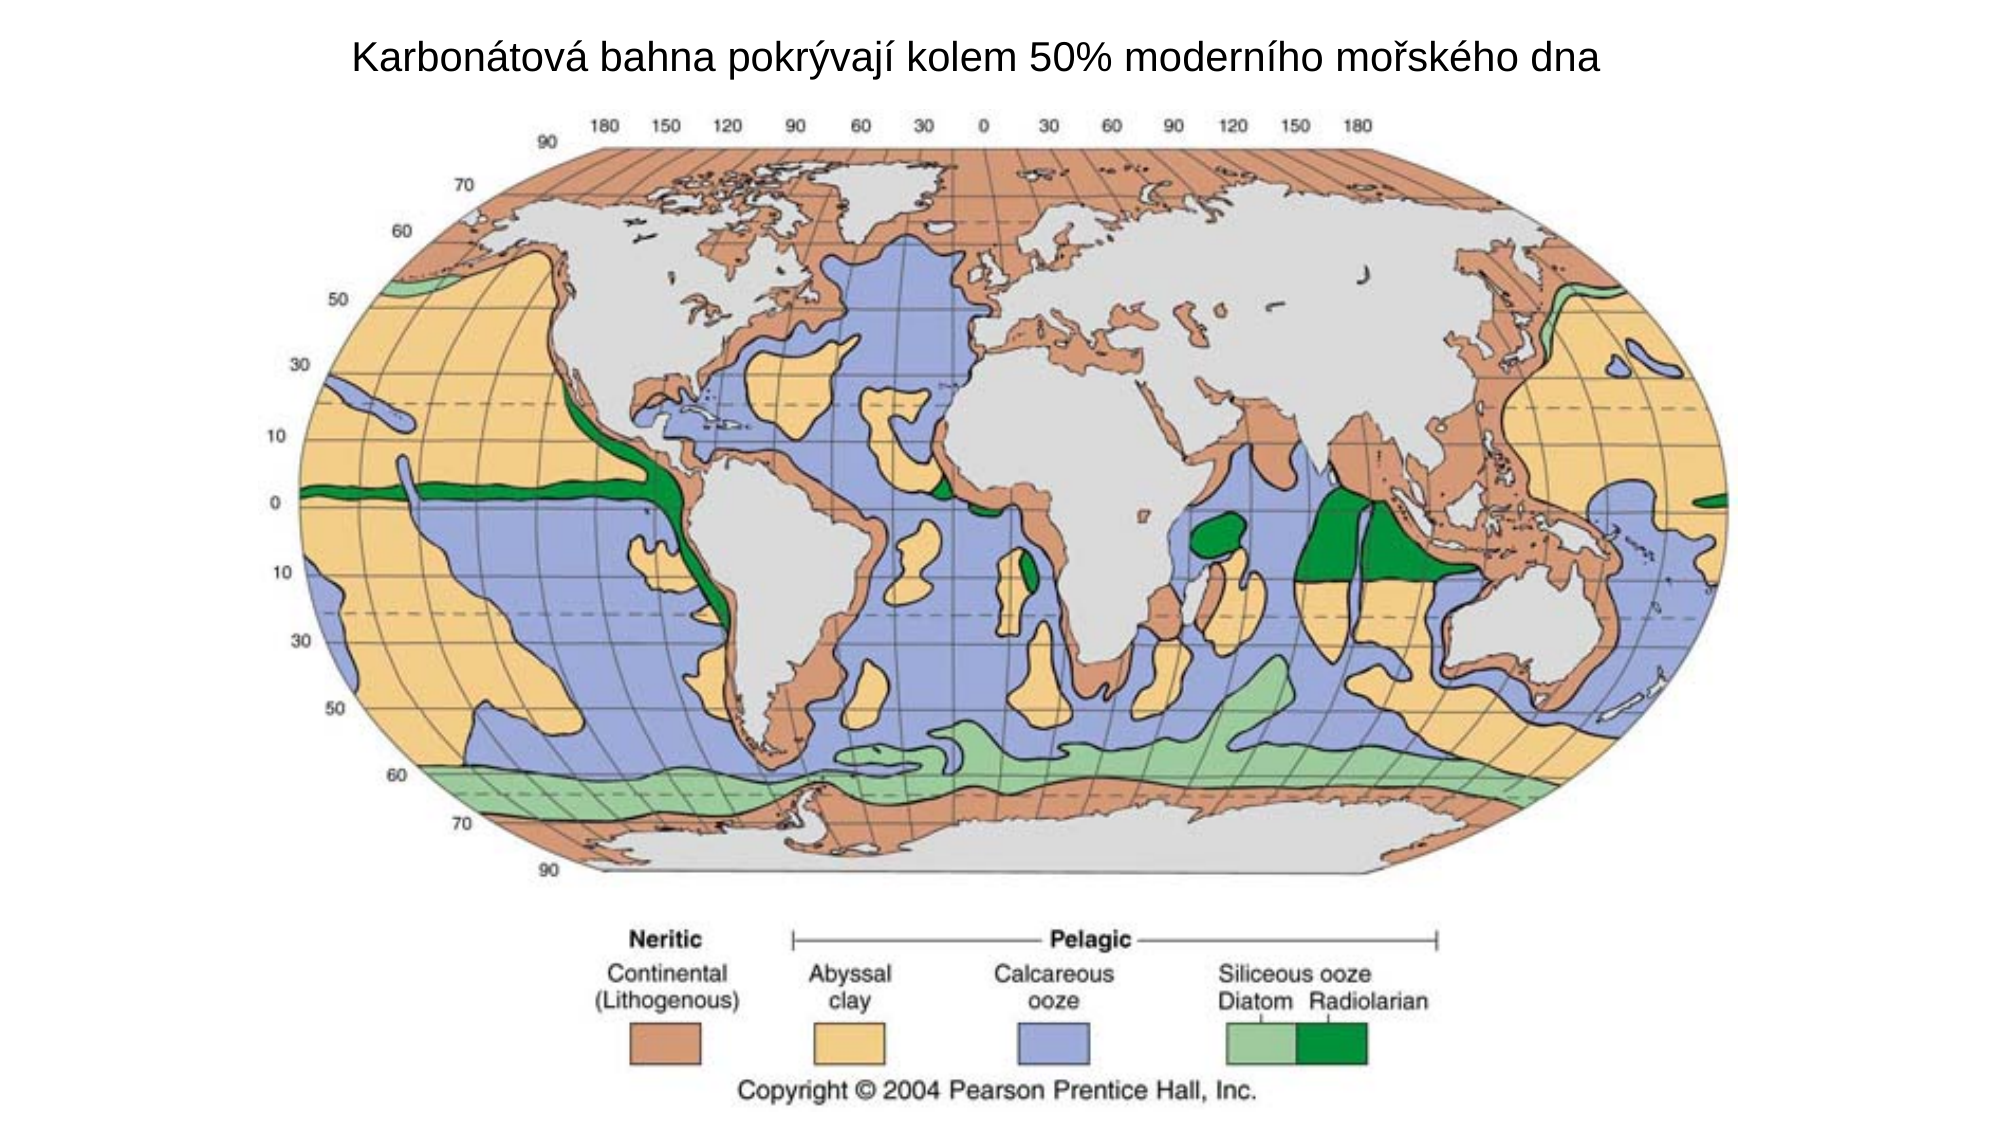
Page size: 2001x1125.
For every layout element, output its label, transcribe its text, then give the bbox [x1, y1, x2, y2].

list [258, 109, 1738, 1112]
text_box Karbonátová bahna pokrývají kolem 50% moderního mořského dna [336, 22, 1859, 88]
